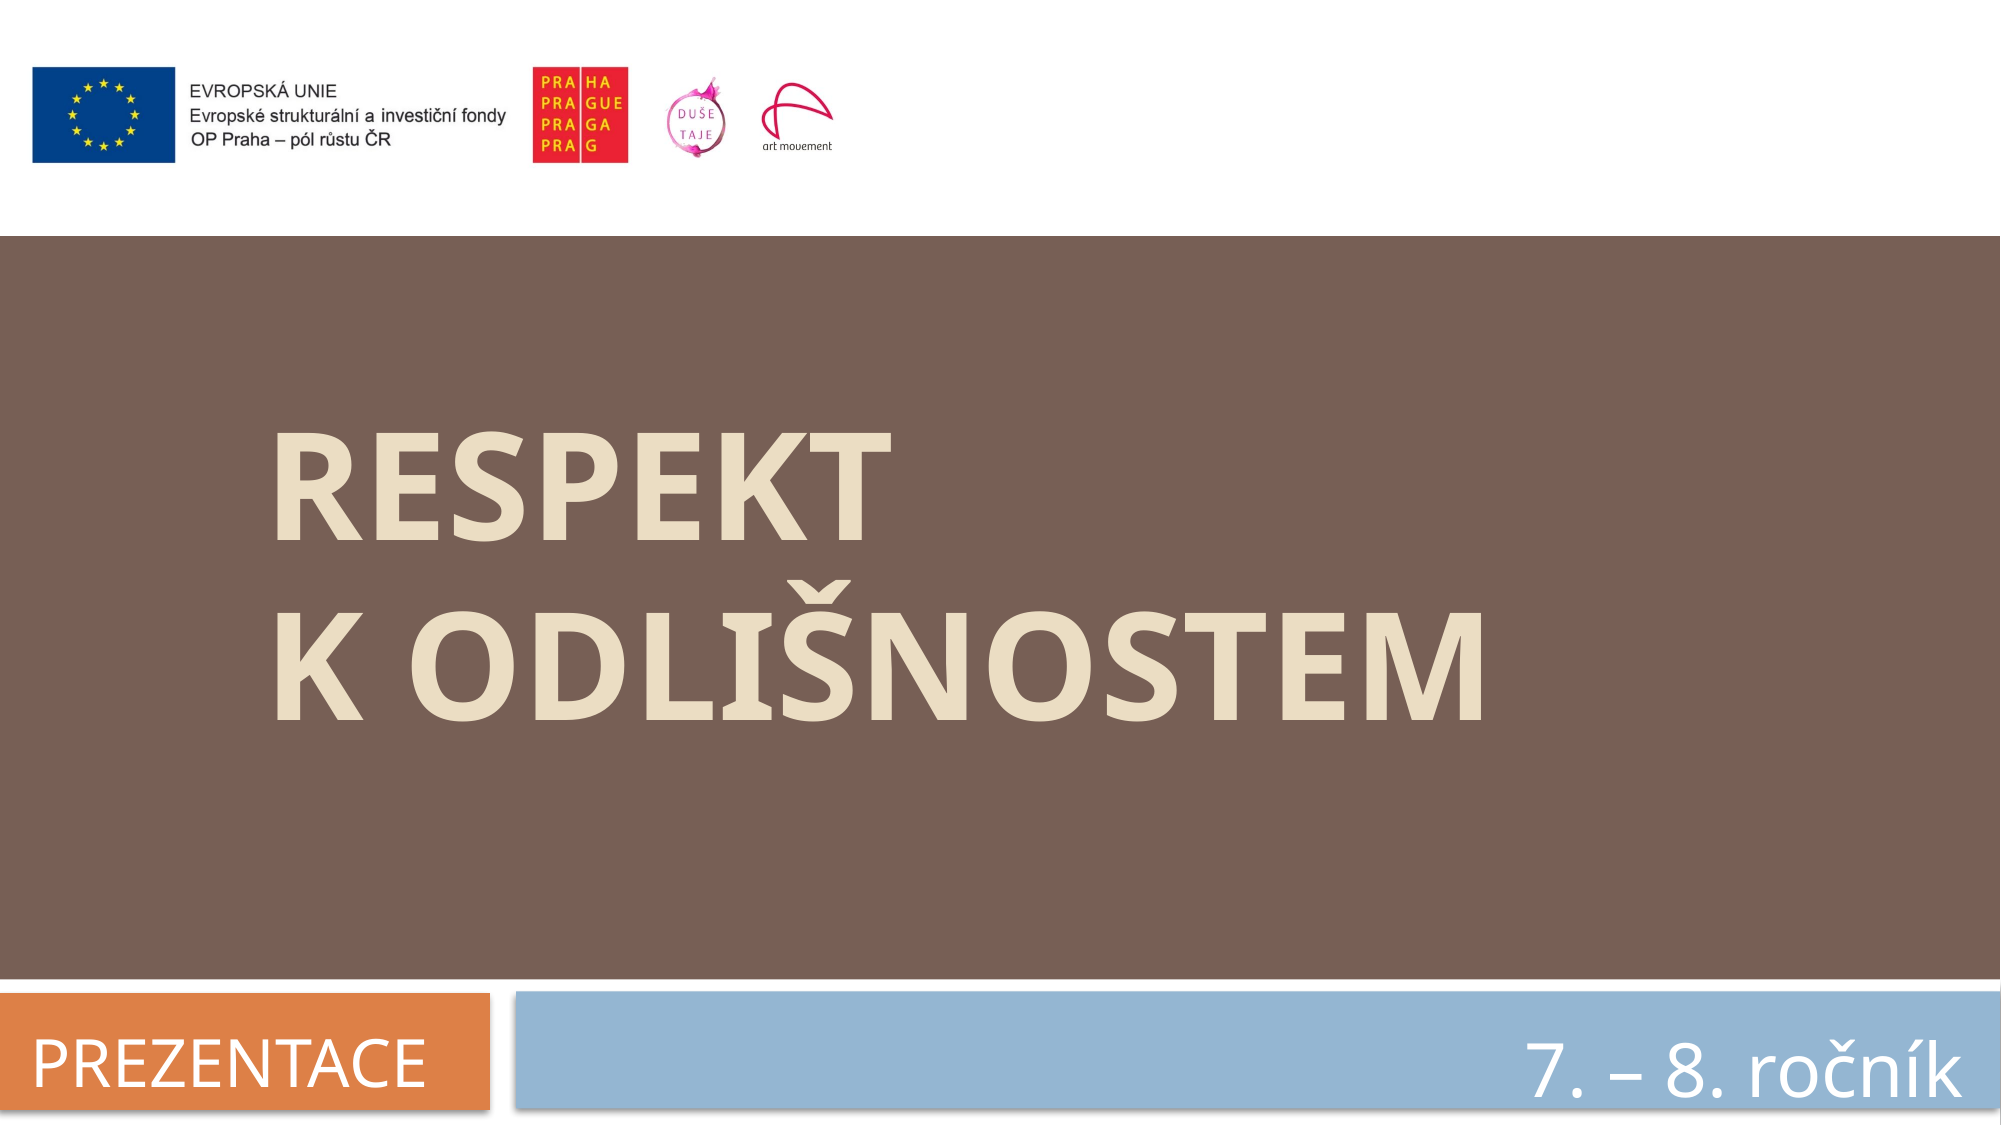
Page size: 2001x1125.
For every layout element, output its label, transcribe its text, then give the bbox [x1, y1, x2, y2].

picture [0, 0, 875, 237]
title Respekt k odlišnostem [249, 366, 1750, 759]
text_box [875, 0, 2000, 237]
subtitle 7. – 8. ročník [1141, 987, 1979, 1125]
text_box PREZENTACE [15, 1013, 444, 1109]
